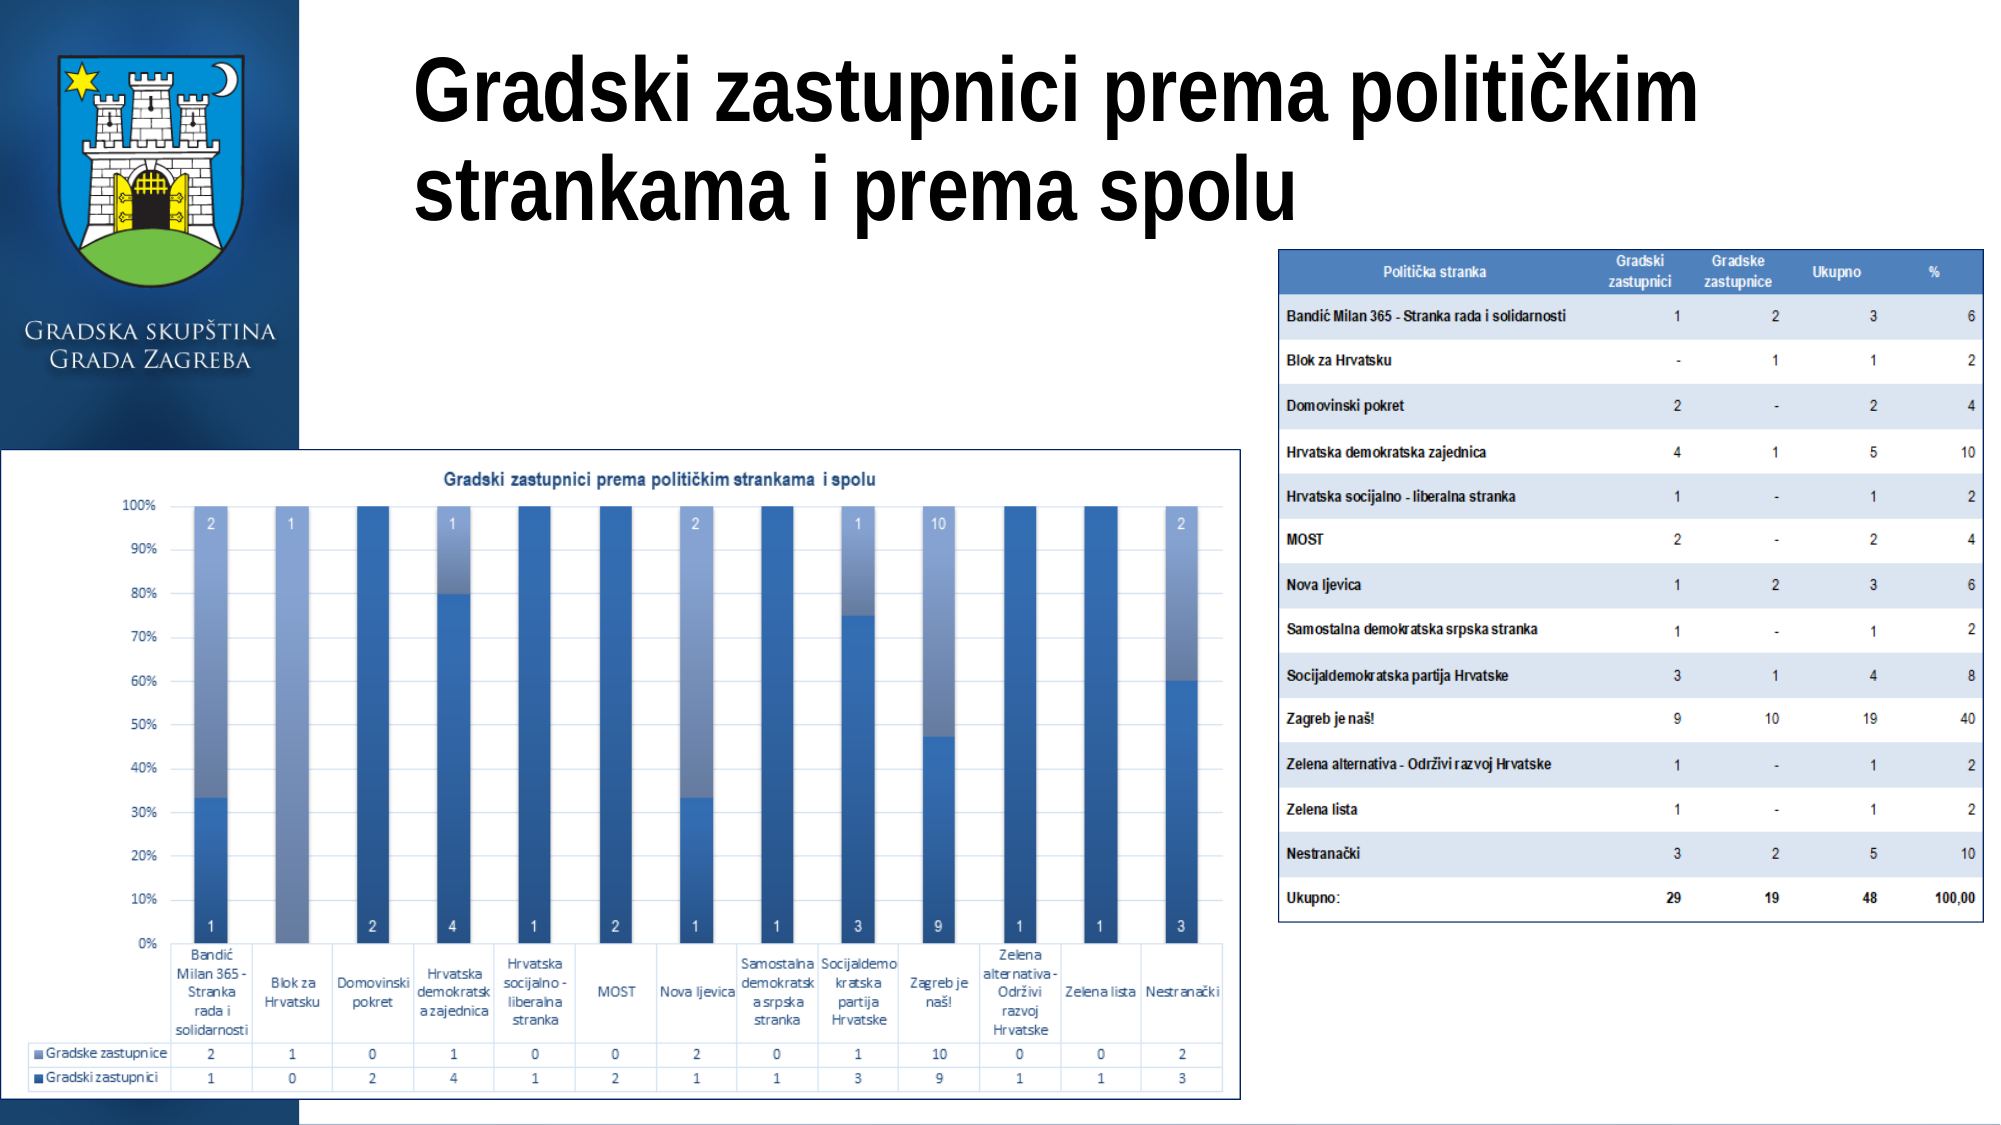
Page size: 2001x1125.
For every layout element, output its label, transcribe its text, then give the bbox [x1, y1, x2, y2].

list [1278, 249, 1984, 924]
picture [0, 0, 2001, 1125]
title Gradski zastupnici prema političkim strankama i prema spolu [398, 32, 1863, 250]
